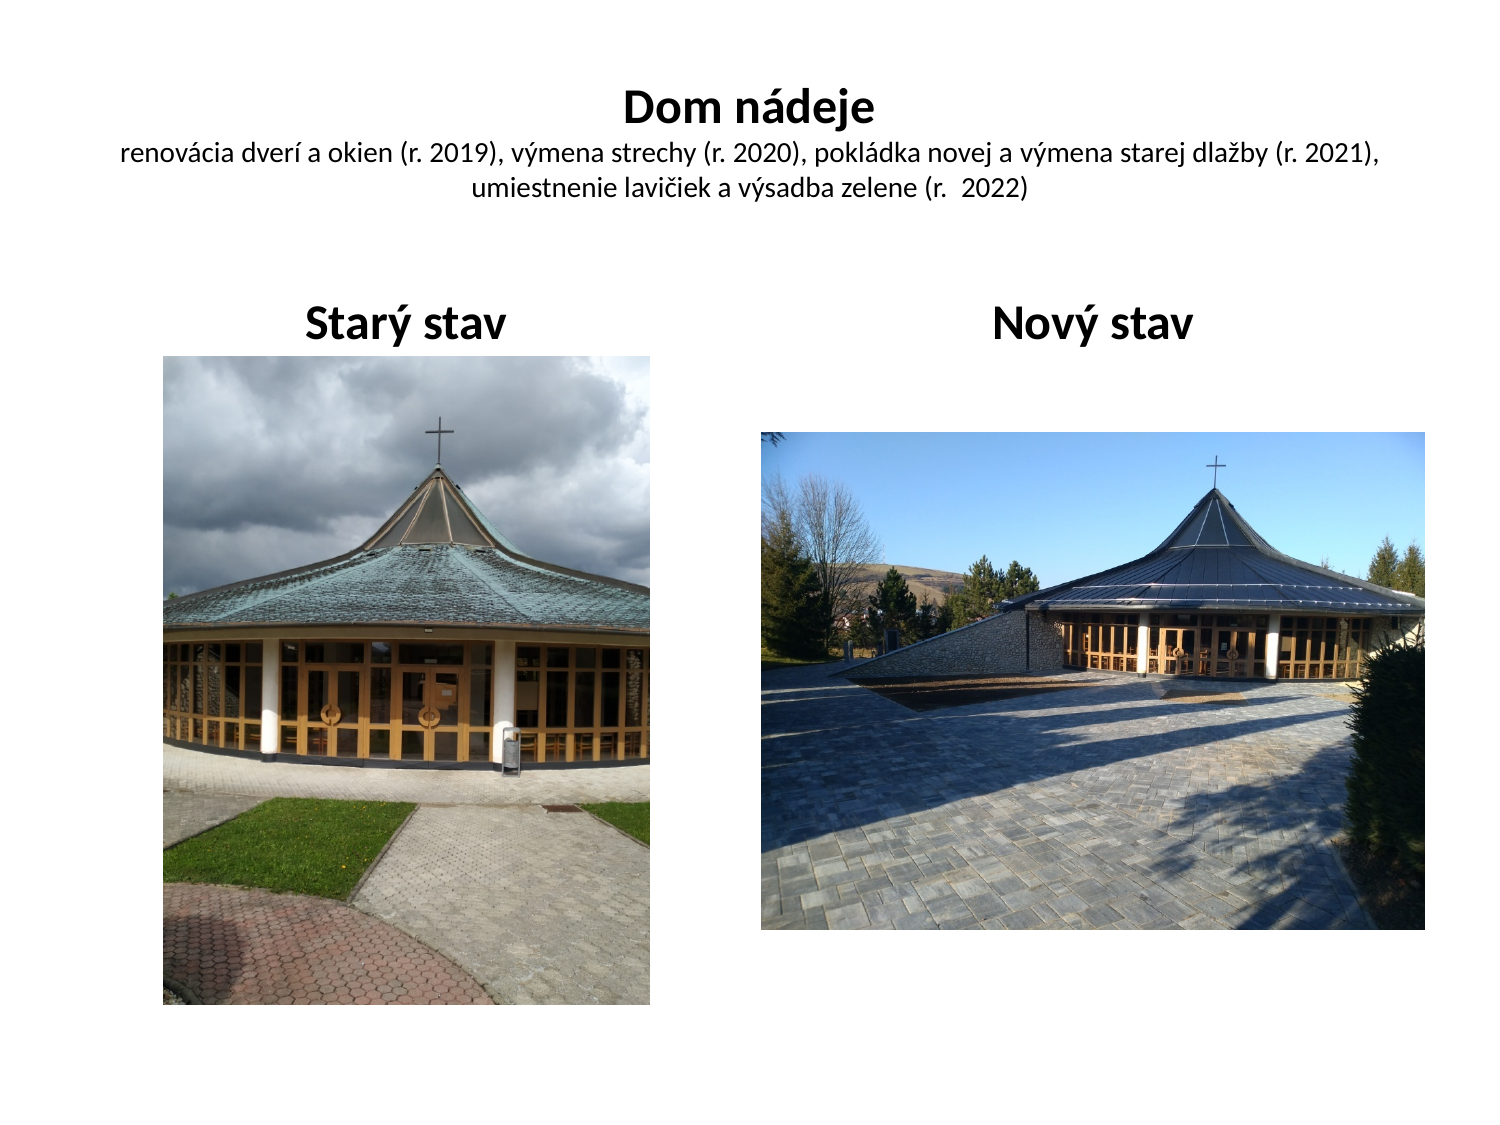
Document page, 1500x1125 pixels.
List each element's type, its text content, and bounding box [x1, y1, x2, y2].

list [761, 431, 1426, 930]
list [162, 356, 650, 1006]
list Starý stav [75, 251, 738, 357]
list Nový stav [761, 251, 1425, 357]
title Dom nádeje renovácia dverí a okien (r. 2019), výmena strechy (r. 2020), pokládka novej a výmena starej dlažby (r. 2021), umiestnenie lavičiek a výsadba zelene (r. 2022) [75, 45, 1425, 233]
